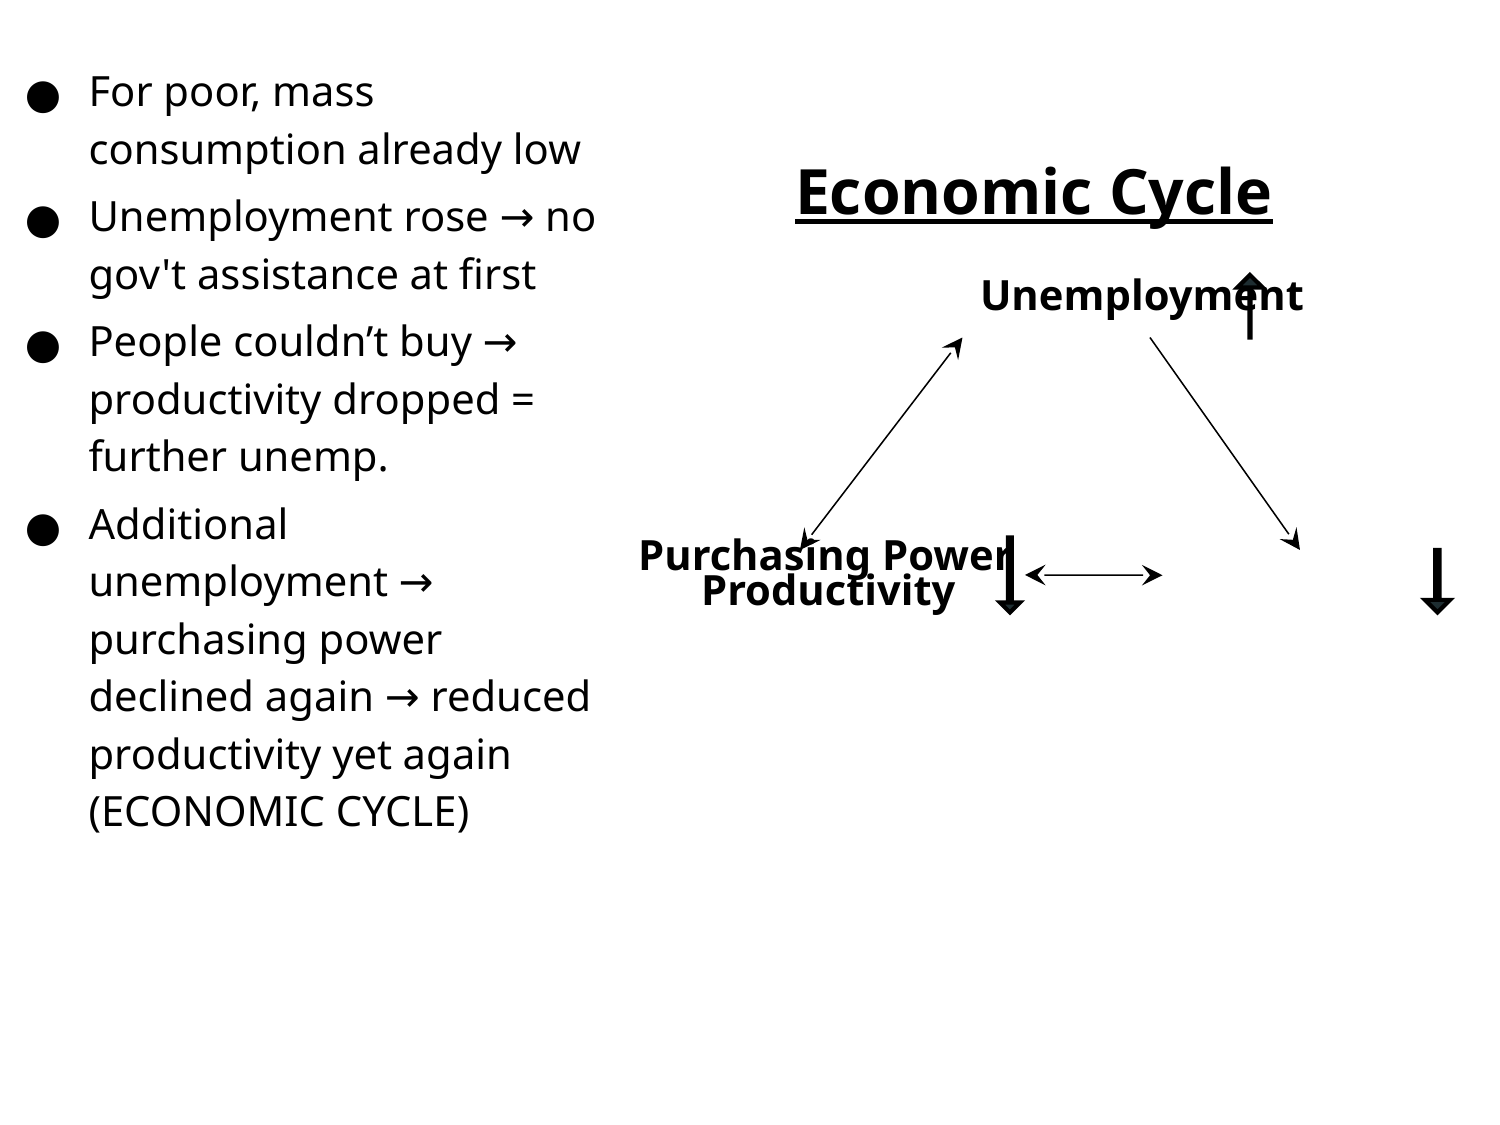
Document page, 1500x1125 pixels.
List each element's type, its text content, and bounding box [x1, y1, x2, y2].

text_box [1118, 368, 1332, 519]
text_box [999, 537, 1021, 613]
text_box [1237, 274, 1263, 338]
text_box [774, 362, 988, 526]
text_box Economic Cycle [780, 137, 1321, 212]
text_box [1425, 549, 1450, 613]
list For poor, mass consumption already low Unemployment rose → no gov't assistance at first People couldn’t buy → productivity dropped = further unemp. Additional unemployment → purchasing power declined again → reduced productivity yet again (ECONOMIC CYCLE) [0, 50, 613, 1005]
list Unemployment Purchasing Power Productivity [612, 275, 1500, 1013]
